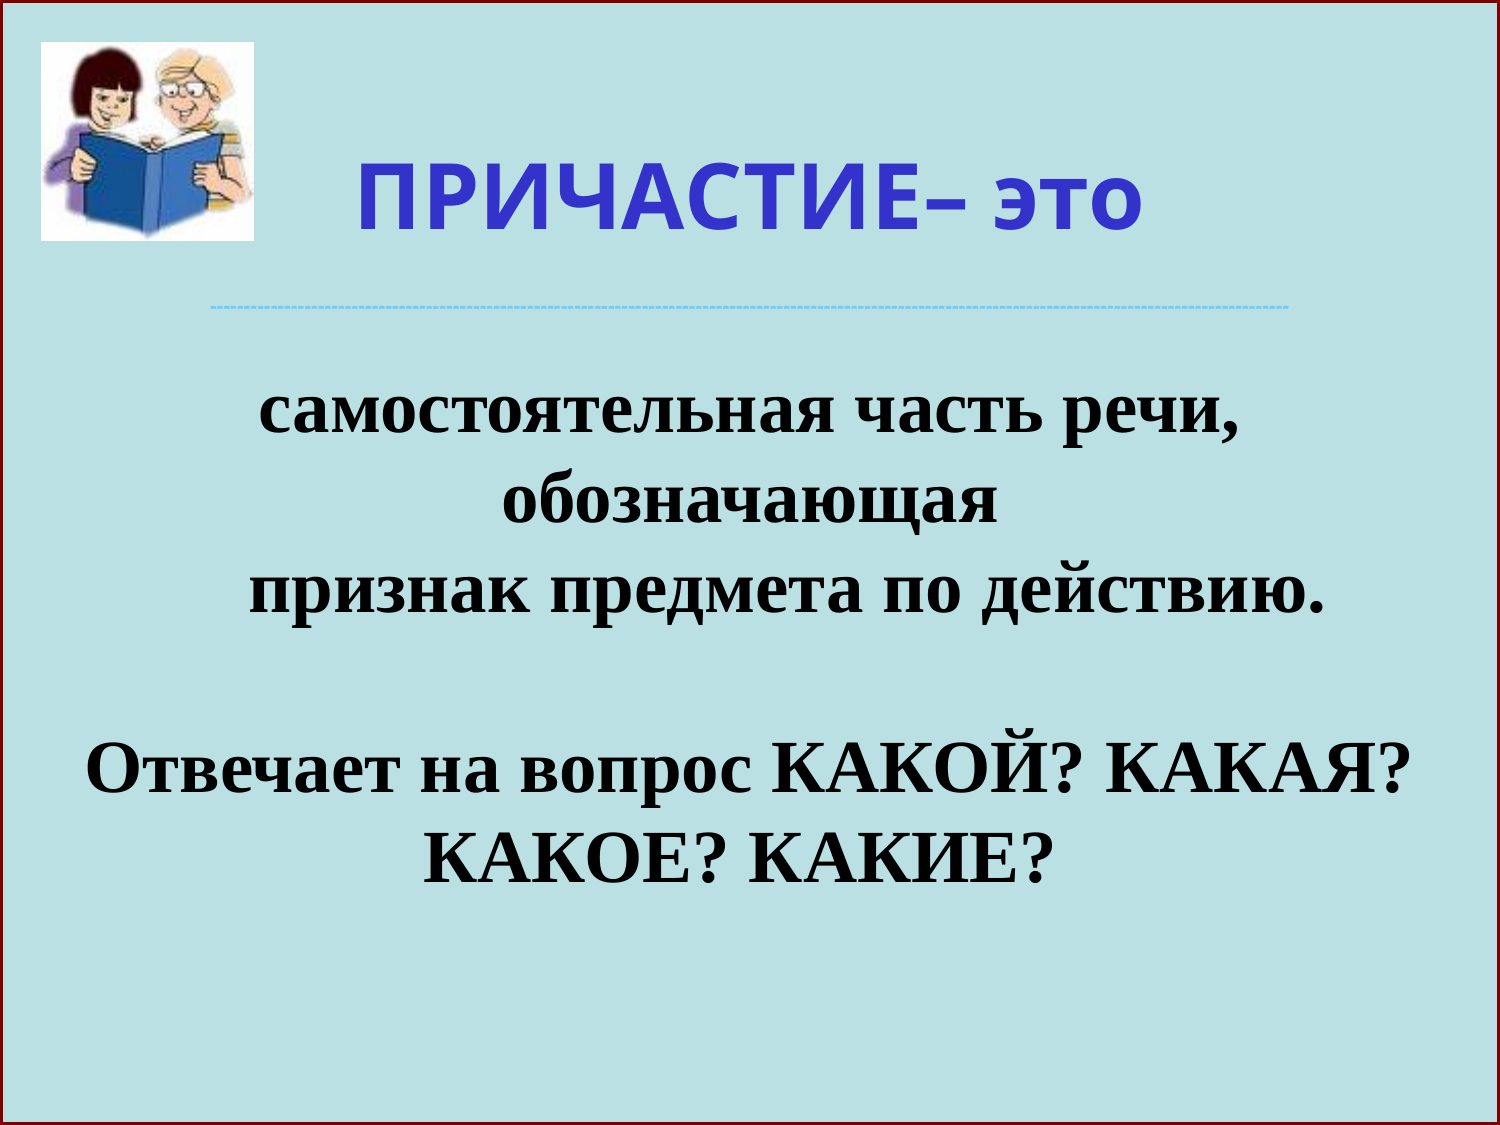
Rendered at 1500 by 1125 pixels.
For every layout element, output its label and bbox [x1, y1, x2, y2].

picture [40, 42, 254, 242]
text_box [0, 0, 1500, 1125]
